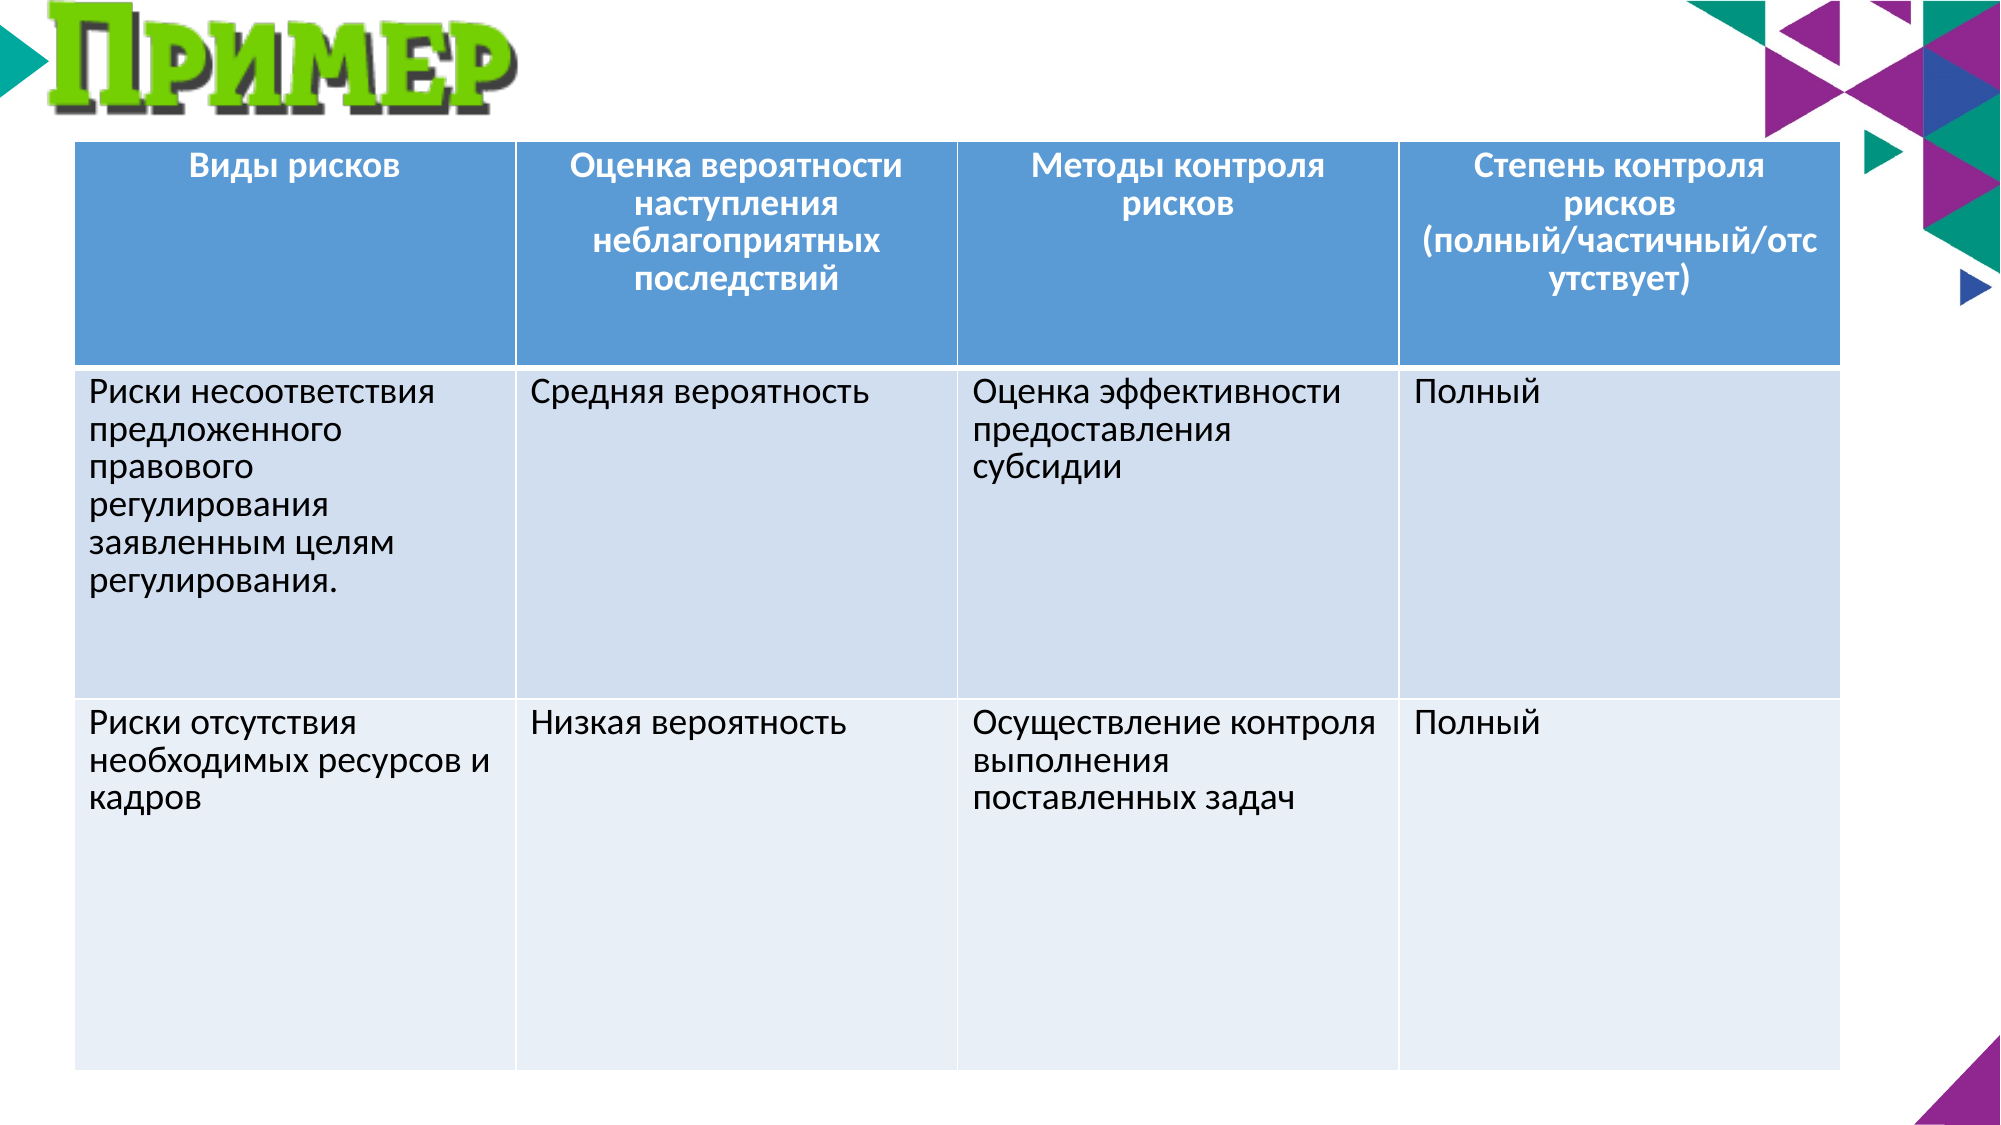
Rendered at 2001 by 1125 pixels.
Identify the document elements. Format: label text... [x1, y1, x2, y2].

table_header Оценка вероятности наступления неблагоприятных последствий [517, 142, 957, 365]
table_header Методы контроля рисков [958, 142, 1398, 365]
table_cell Риски несоответствия предложенного правового регулирования заявленным целям регулирования. [75, 371, 515, 698]
table_header Виды рисков [75, 142, 515, 365]
table_header Степень контроля рисков (полный/частичный/отсутствует) [1400, 142, 1840, 365]
table_cell Осуществление контроля выполнения поставленных задач [958, 700, 1398, 1070]
table_cell Низкая вероятность [517, 700, 957, 1070]
table_cell Полный [1400, 700, 1840, 1070]
table_cell Средняя вероятность [517, 371, 957, 698]
table_cell Риски отсутствия необходимых ресурсов и кадров [75, 700, 515, 1070]
table_cell Полный [1400, 371, 1840, 698]
table_cell Оценка эффективности предоставления субсидии [958, 371, 1398, 698]
picture [0, 0, 2000, 1125]
